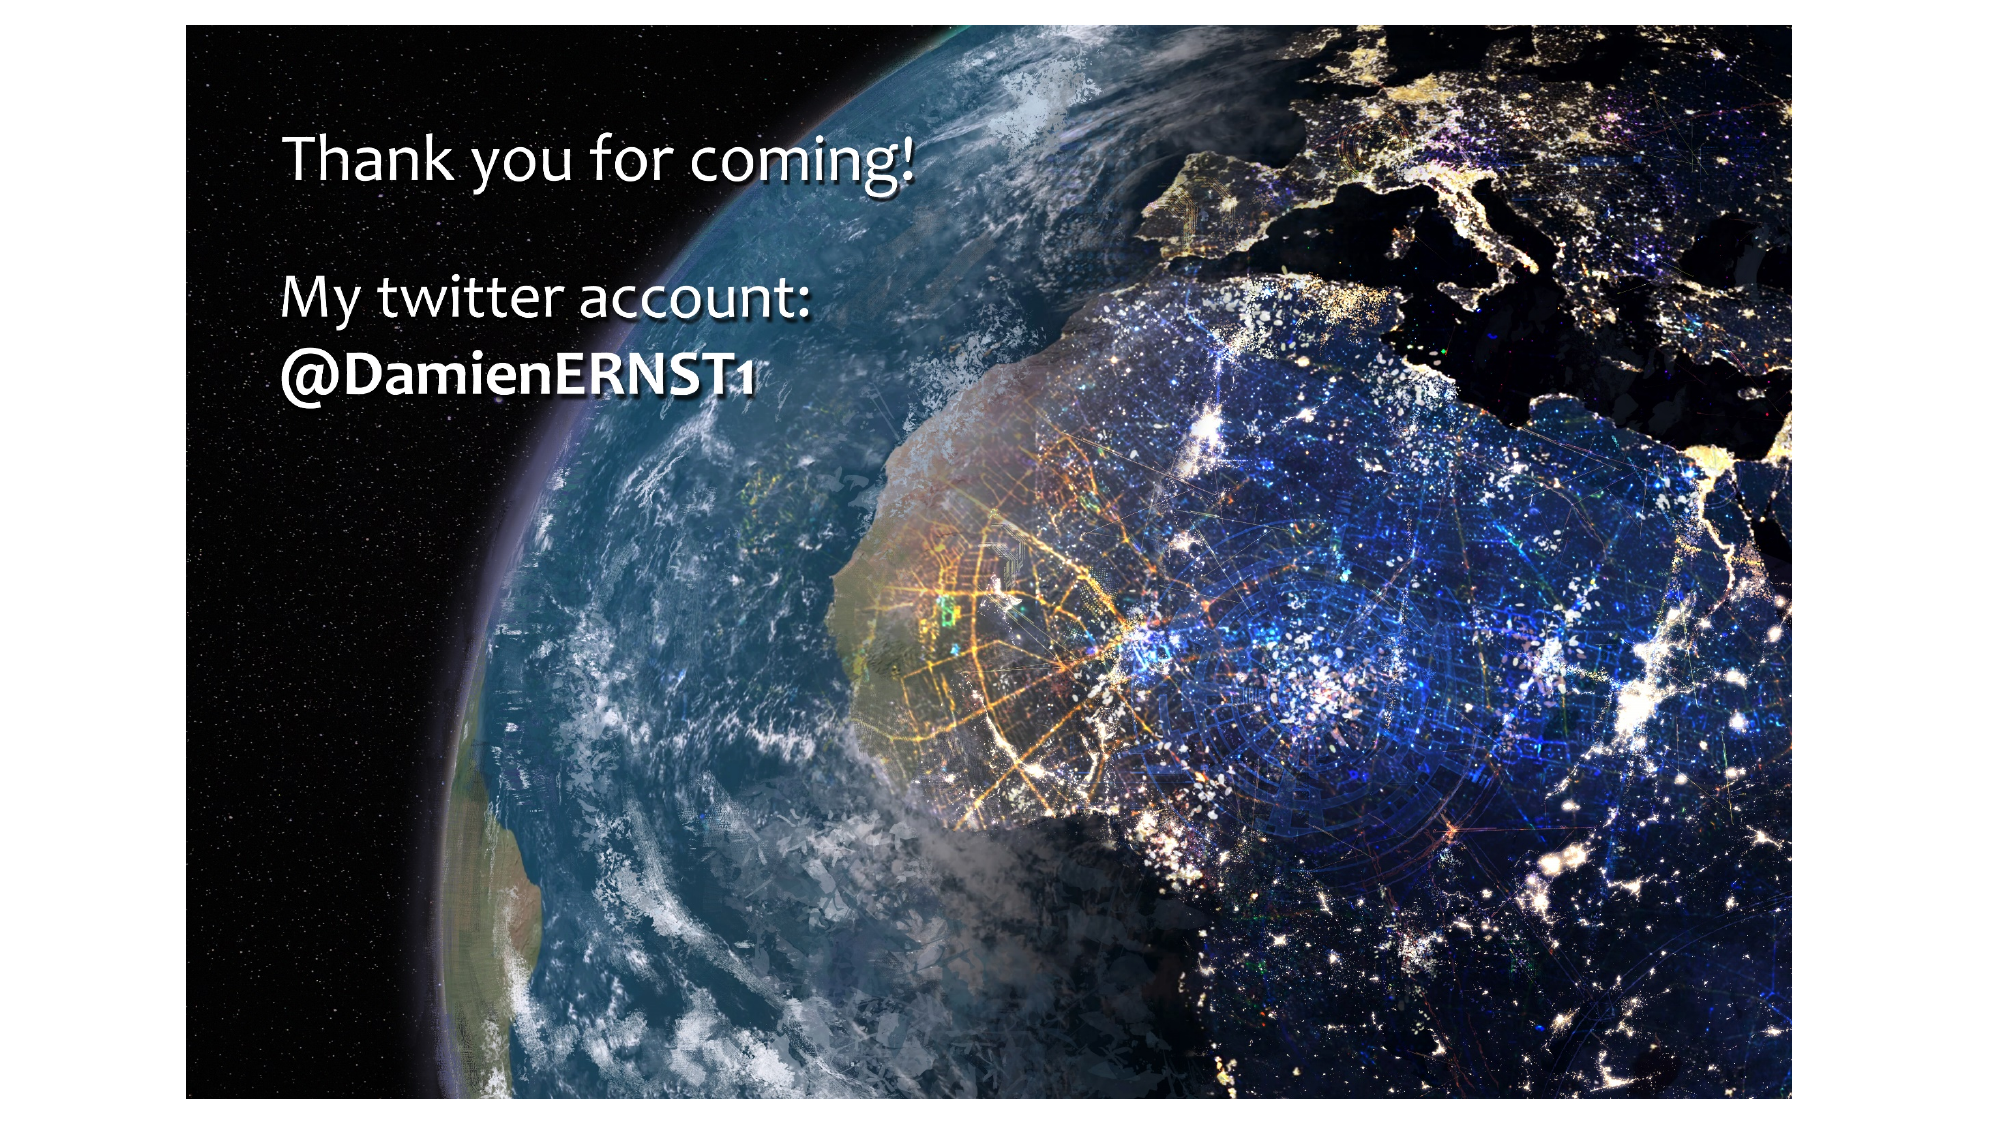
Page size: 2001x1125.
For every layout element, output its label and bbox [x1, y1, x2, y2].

picture [186, 25, 1792, 1099]
